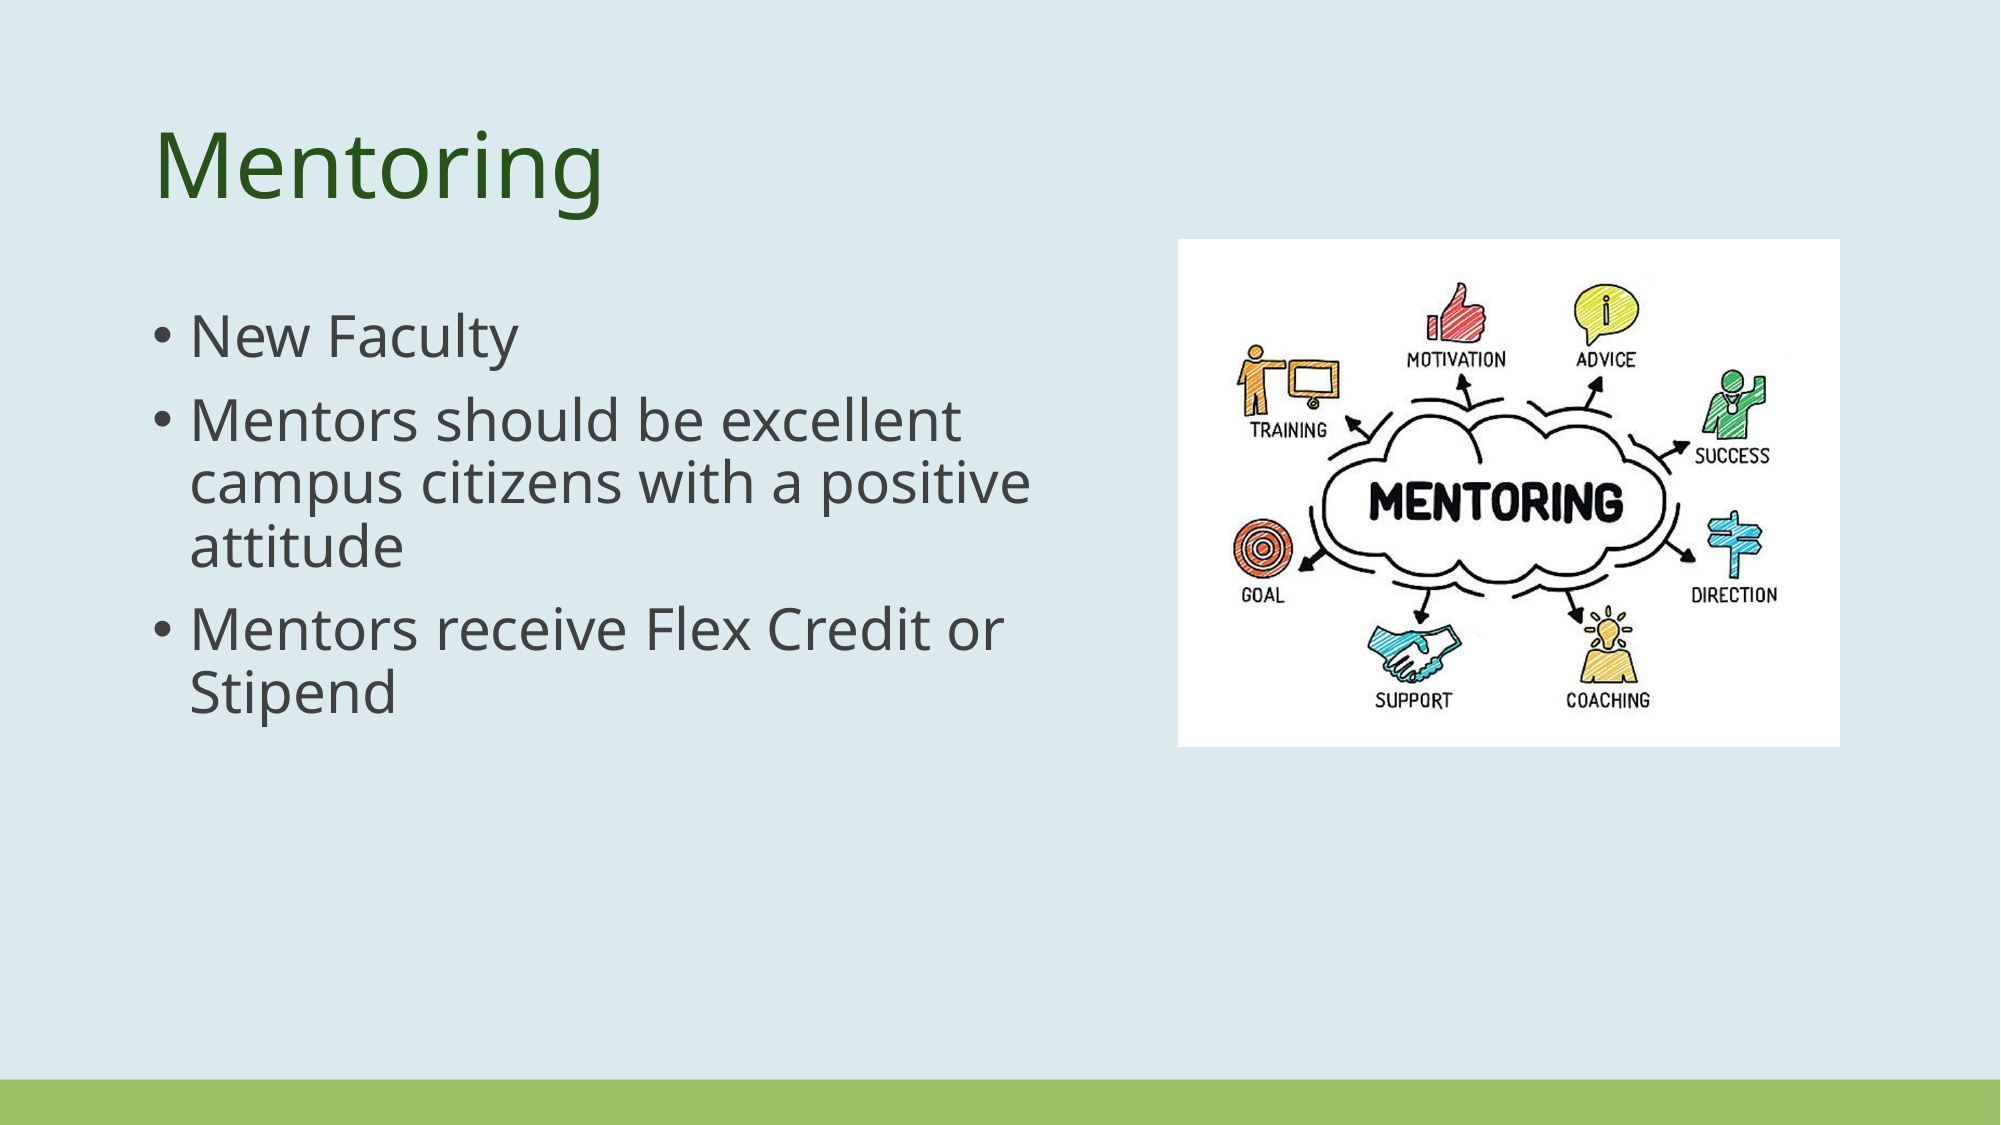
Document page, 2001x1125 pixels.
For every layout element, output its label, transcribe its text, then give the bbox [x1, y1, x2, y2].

text_box [0, 1078, 2000, 1125]
title Mentoring [137, 59, 1863, 278]
picture [1177, 239, 1841, 748]
list New Faculty Mentors should be excellent campus citizens with a positive attitude Mentors receive Flex Credit or Stipend [137, 299, 1156, 1014]
